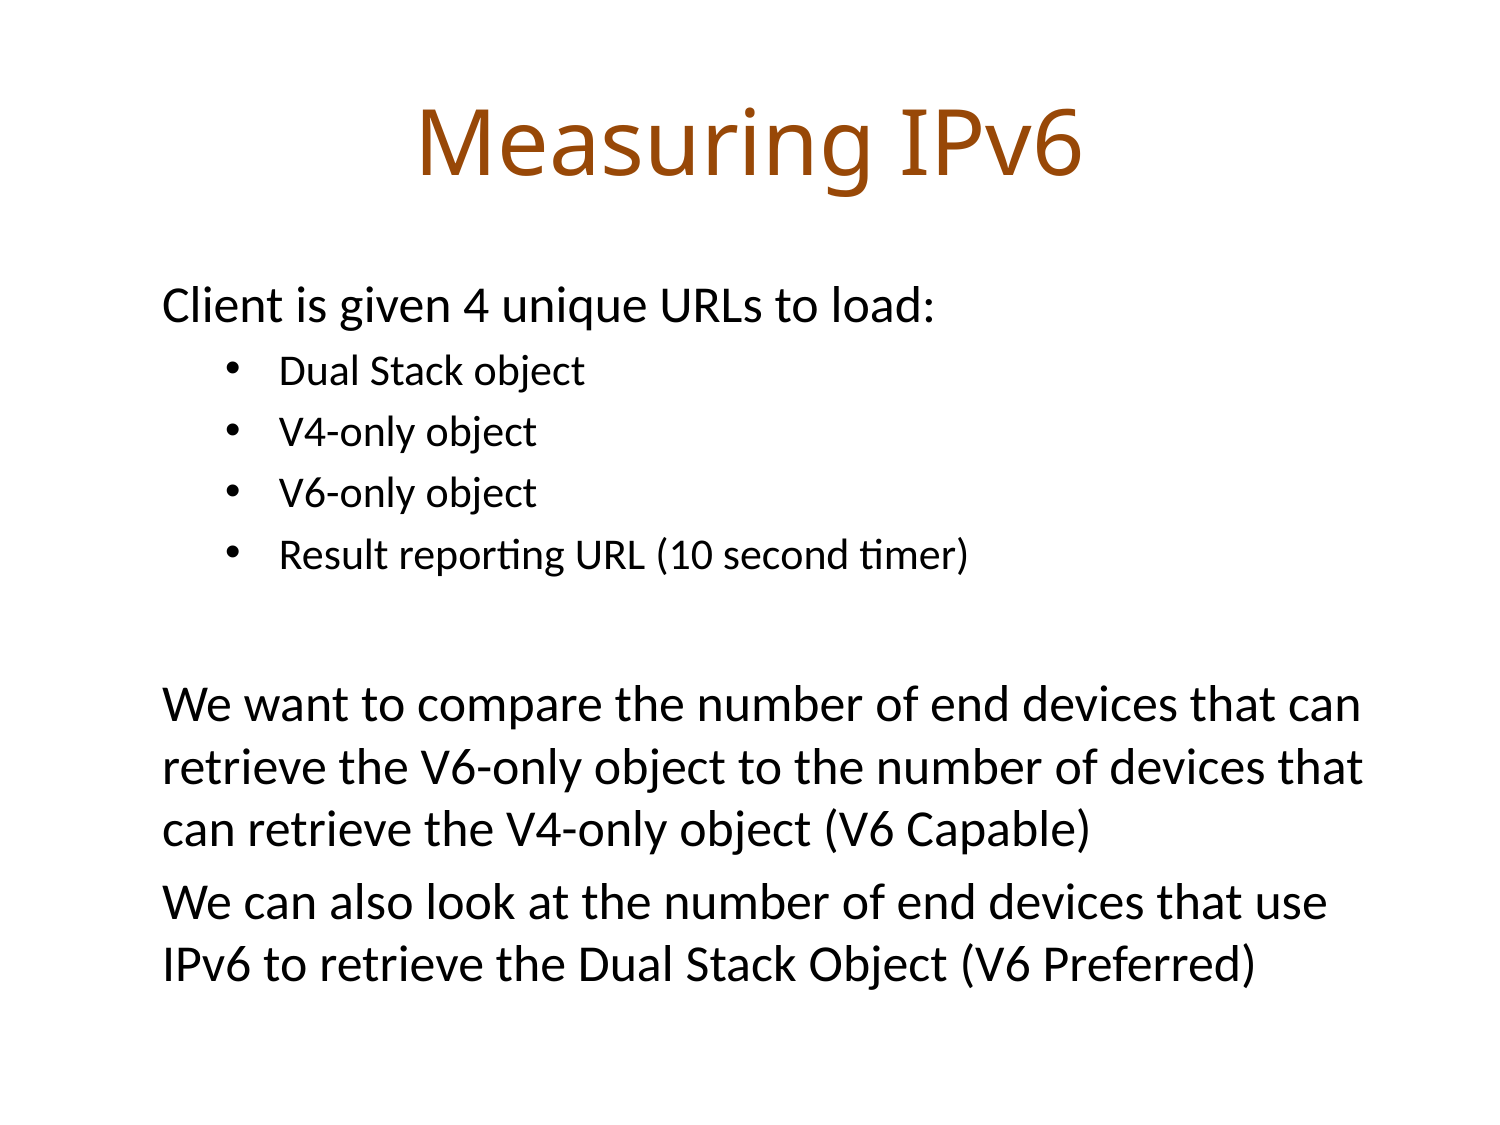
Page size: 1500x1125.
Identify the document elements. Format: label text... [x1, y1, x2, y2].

title Measuring IPv6 [75, 45, 1425, 233]
list Client is given 4 unique URLs to load: Dual Stack object V4-only object V6-only object Result reporting URL (10 second timer) We want to compare the number of end devices that can retrieve the V6-only object to the number of devices that can retrieve the V4-only object (V6 Capable) We can also look at the number of end devices that use IPv6 to retrieve the Dual Stack Object (V6 Preferred) [75, 262, 1425, 1005]
